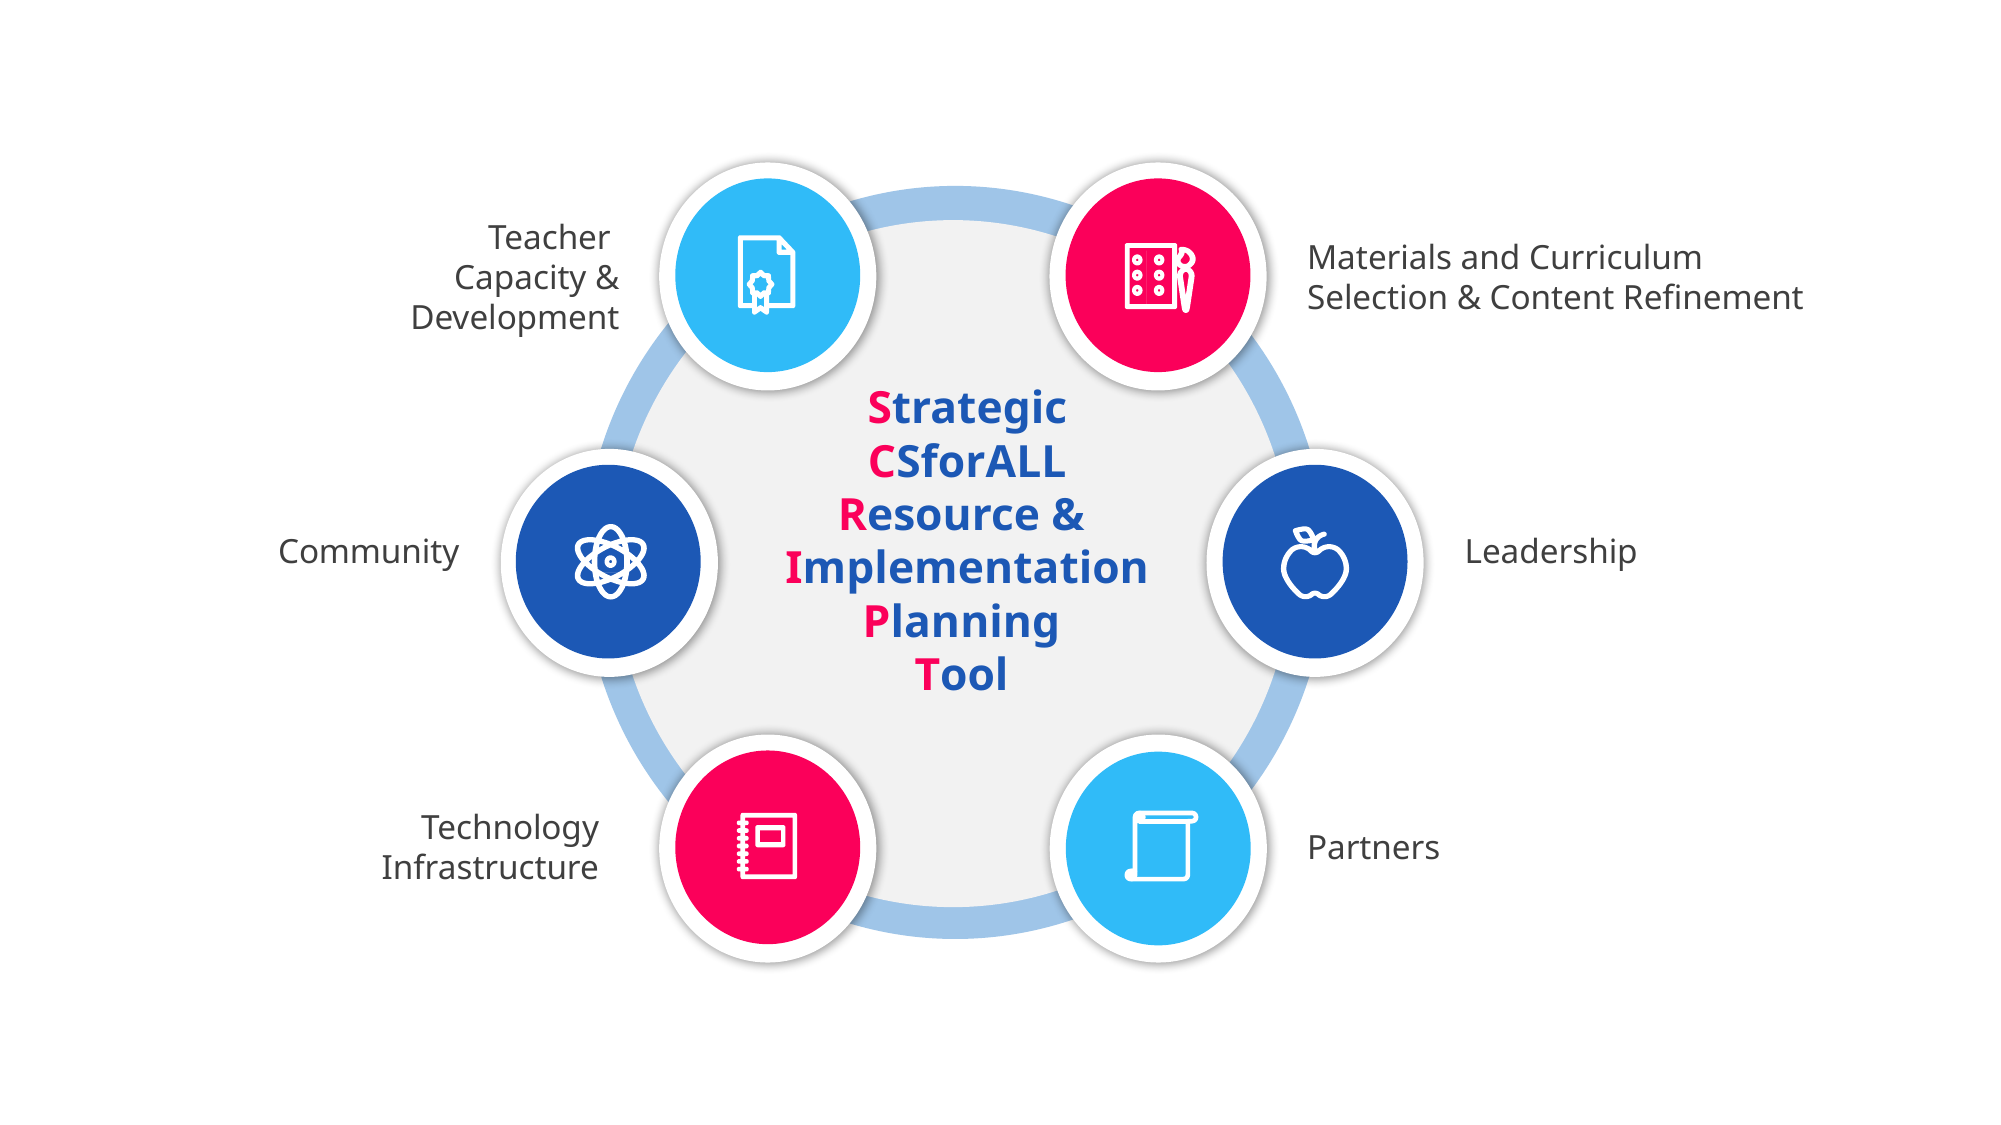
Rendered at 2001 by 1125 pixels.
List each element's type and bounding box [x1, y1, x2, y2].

text_box [119, 162, 1822, 963]
